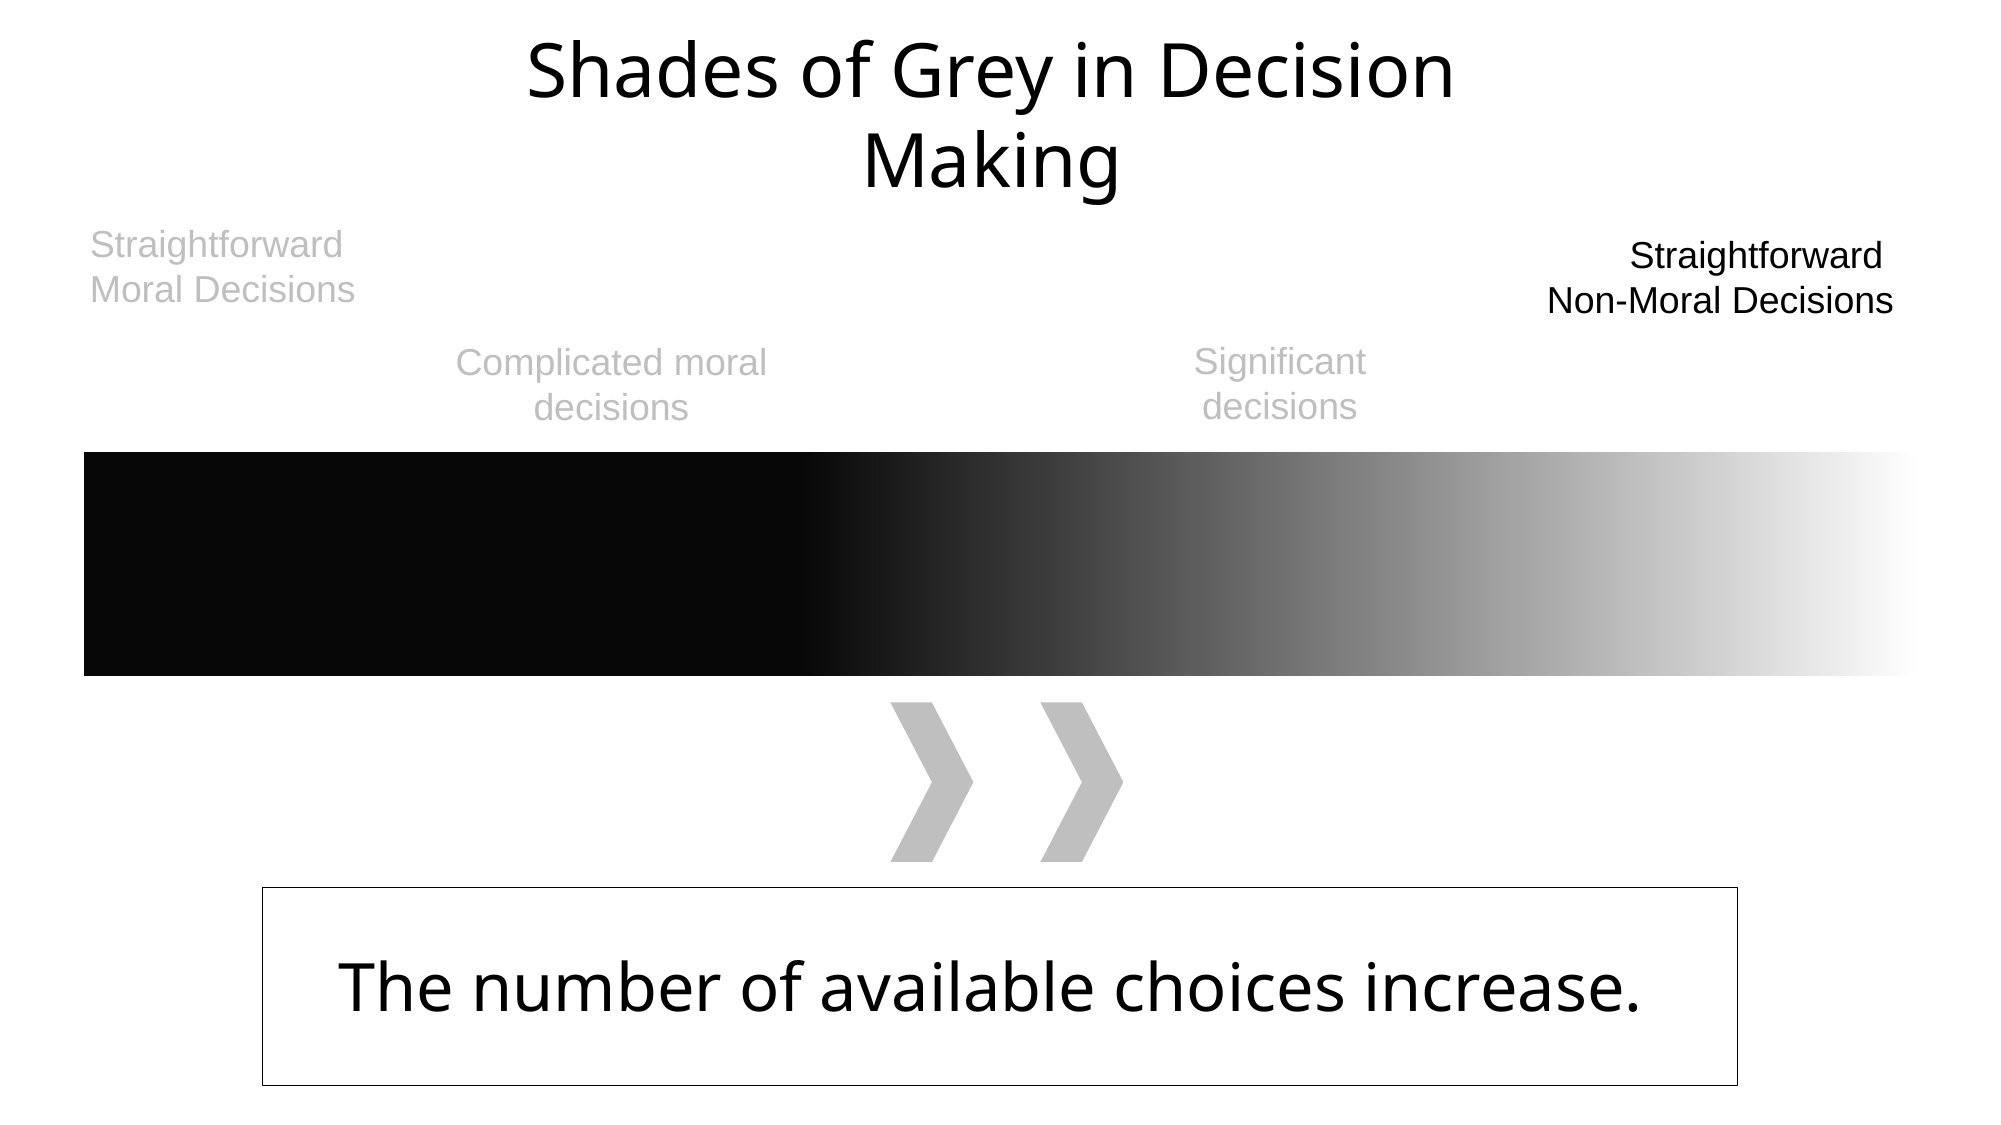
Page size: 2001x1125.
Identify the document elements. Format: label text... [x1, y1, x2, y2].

text_box [83, 451, 1917, 677]
text_box [261, 886, 1739, 1088]
text_box Shades of Grey in Decision Making [436, 15, 1548, 210]
text_box Straightforward Non-Moral Decisions [1383, 224, 1909, 329]
text_box Straightforward Moral Decisions [75, 212, 500, 318]
text_box Significant decisions [1101, 329, 1459, 435]
text_box Complicated moral decisions [411, 330, 812, 435]
text_box [1040, 702, 1124, 862]
text_box [890, 702, 974, 862]
